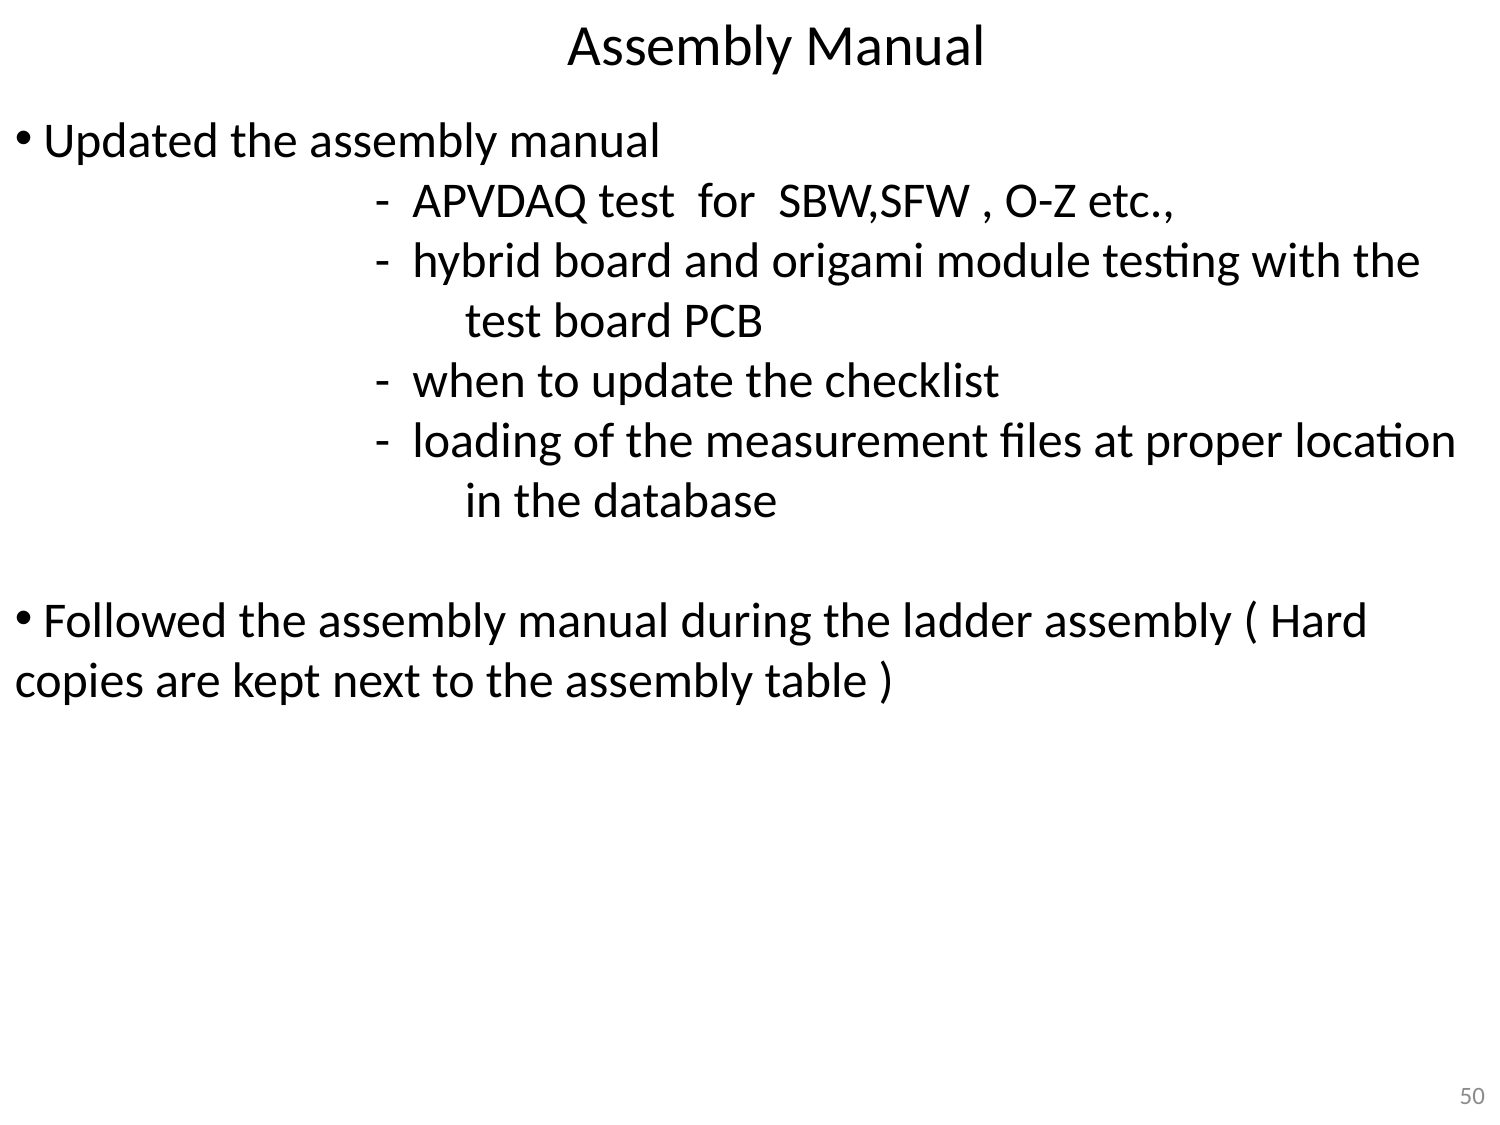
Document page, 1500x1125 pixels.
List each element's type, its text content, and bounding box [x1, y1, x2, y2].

text_box Updated the assembly manual - APVDAQ test for SBW,SFW , O-Z etc., - hybrid board and origami module testing with the test board PCB - when to update the checklist - loading of the measurement files at proper location in the database Followed the assembly manual during the ladder assembly ( Hard copies are kept next to the assembly table ) [0, 99, 1500, 715]
slide_number 50 [1149, 1065, 1500, 1125]
text_box Assembly Manual [552, 0, 1001, 85]
